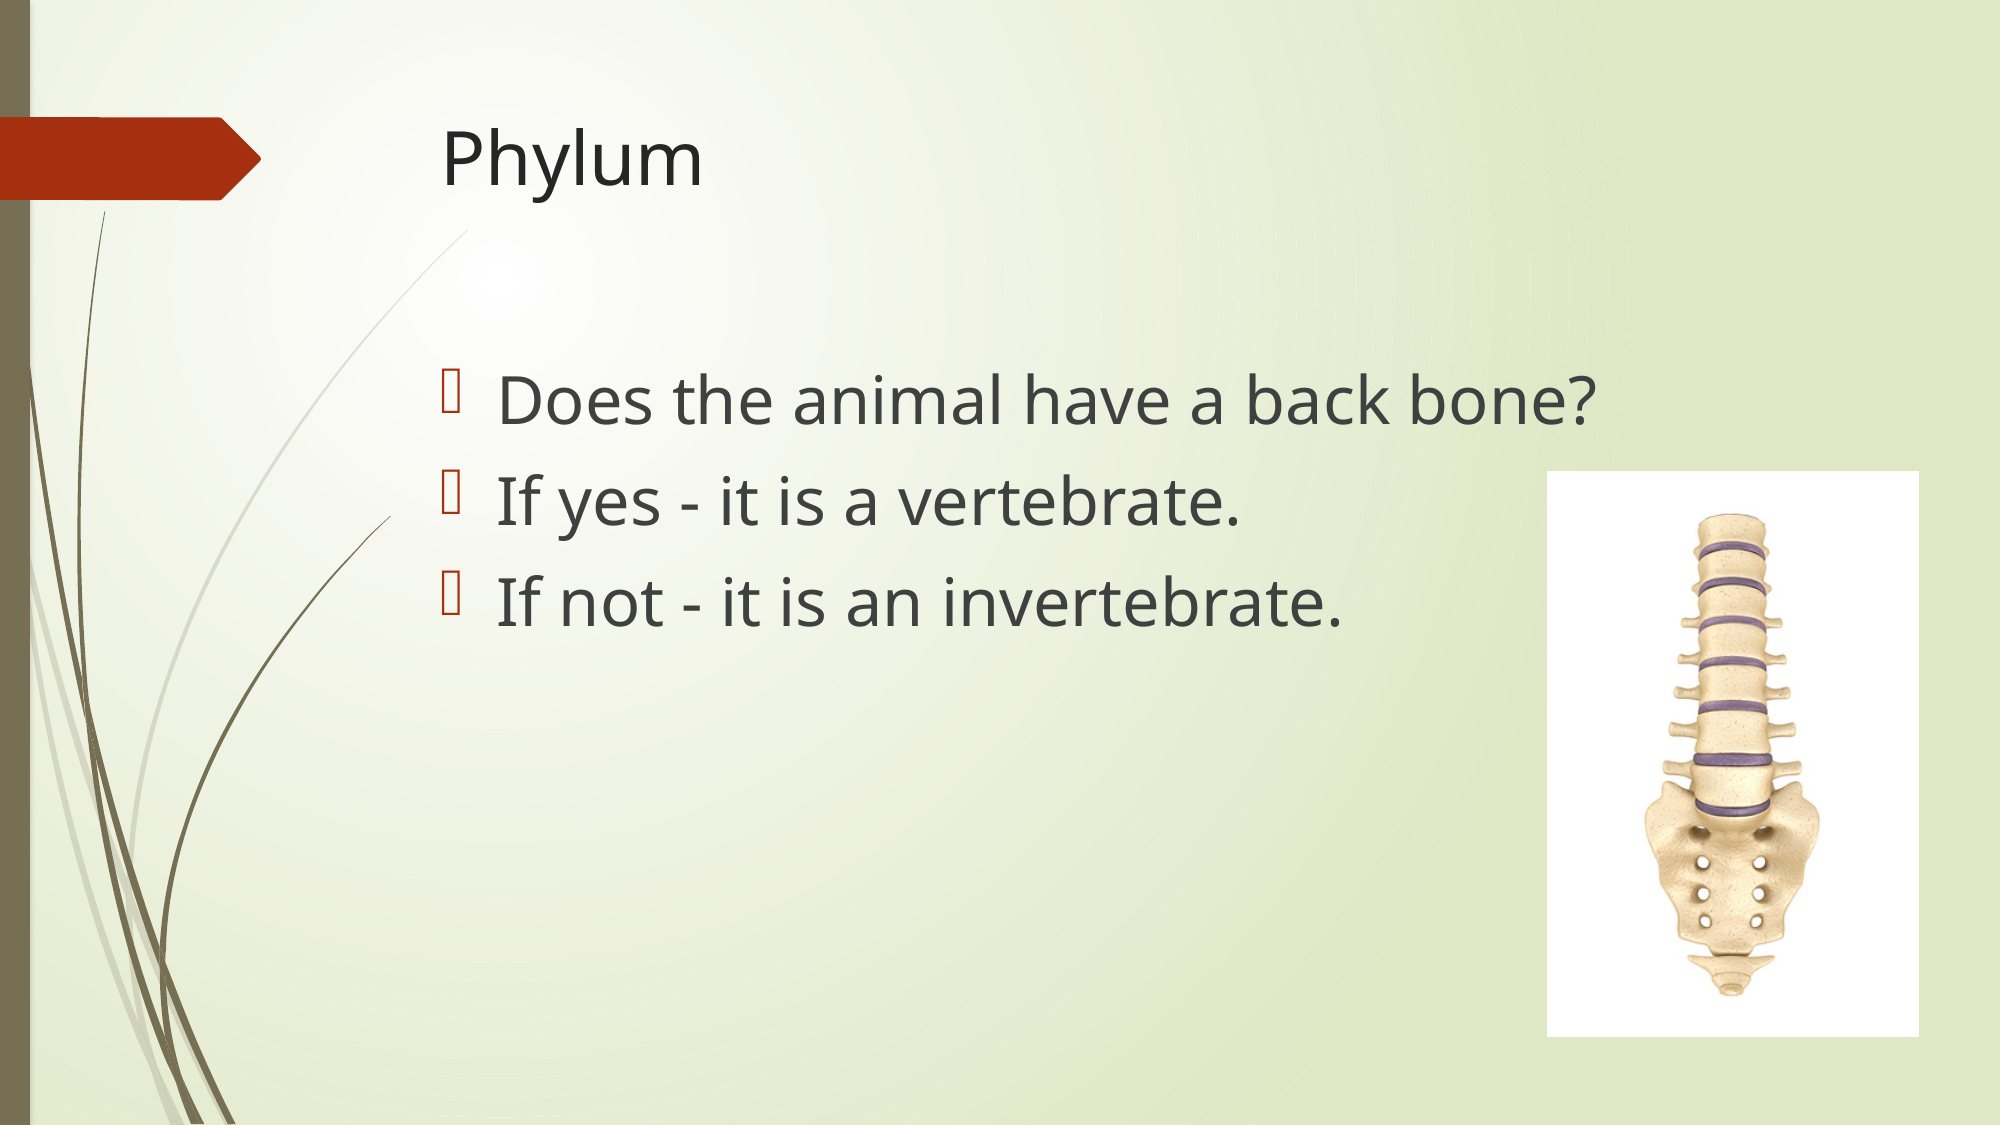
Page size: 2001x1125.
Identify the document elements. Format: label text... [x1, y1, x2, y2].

list Does the animal have a back bone? If yes - it is a vertebrate. If not - it is an invertebrate. [424, 350, 1888, 970]
picture [1500, 471, 1972, 1037]
title Phylum [425, 102, 1888, 313]
